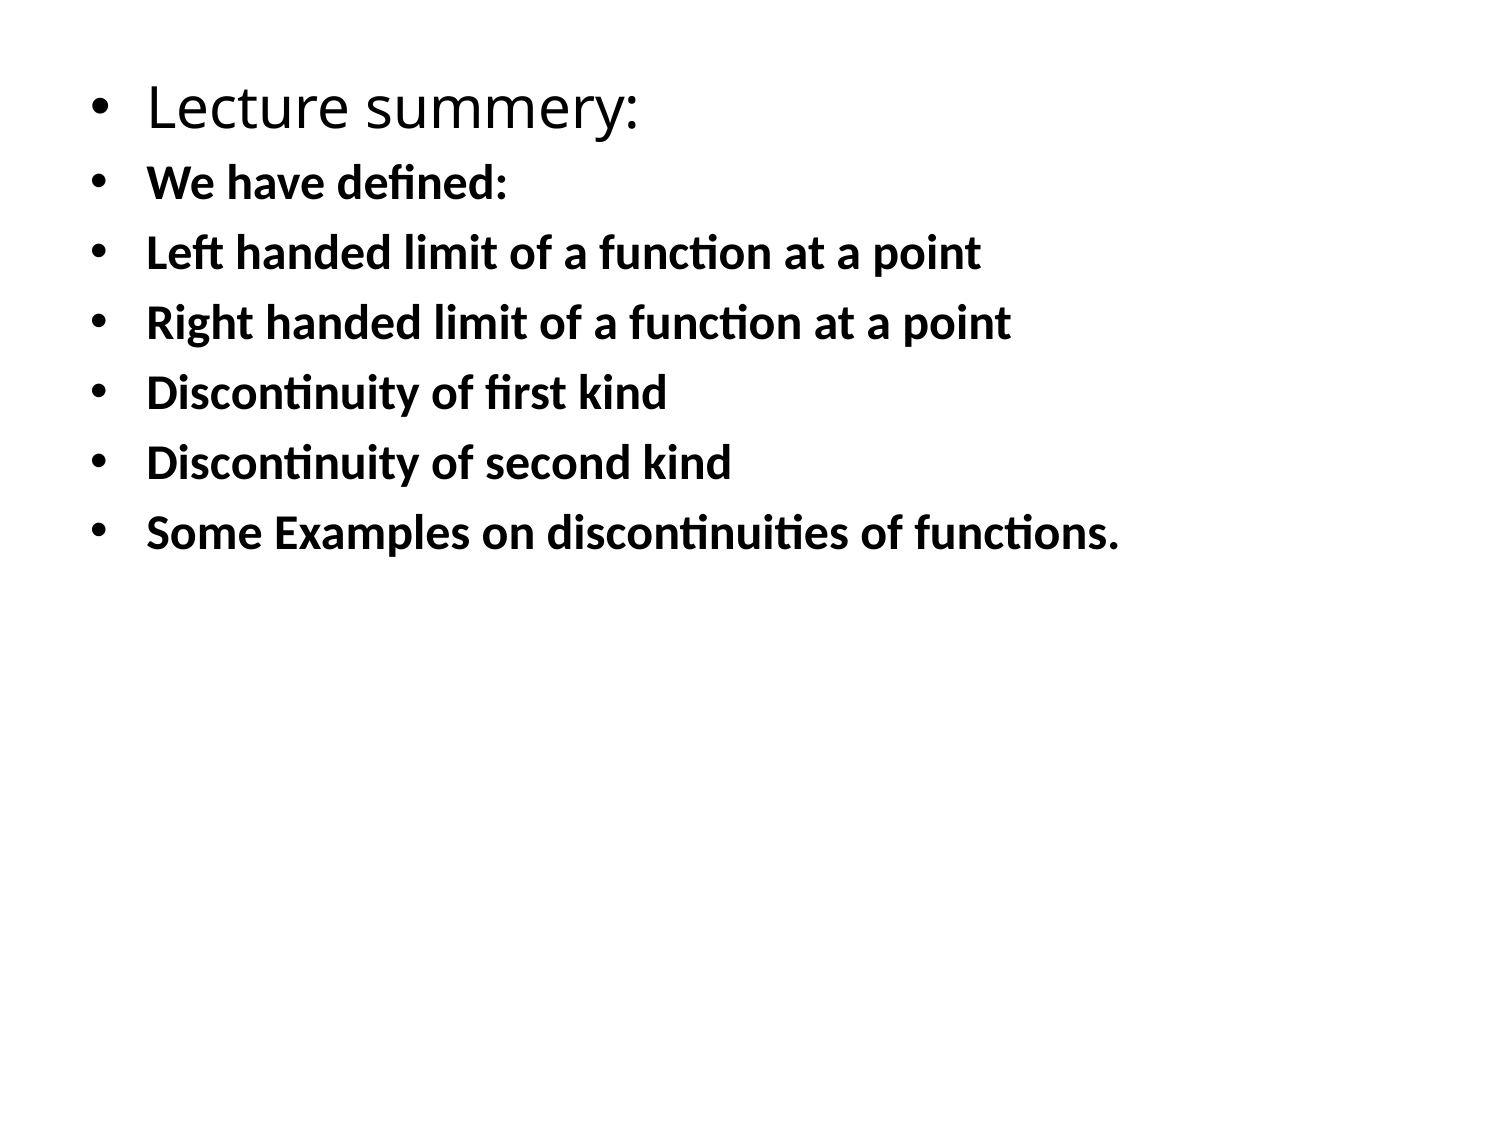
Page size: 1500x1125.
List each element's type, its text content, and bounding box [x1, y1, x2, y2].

list Lecture summery: We have defined: Left handed limit of a function at a point Right handed limit of a function at a point Discontinuity of first kind Discontinuity of second kind Some Examples on discontinuities of functions. [75, 62, 1425, 1005]
